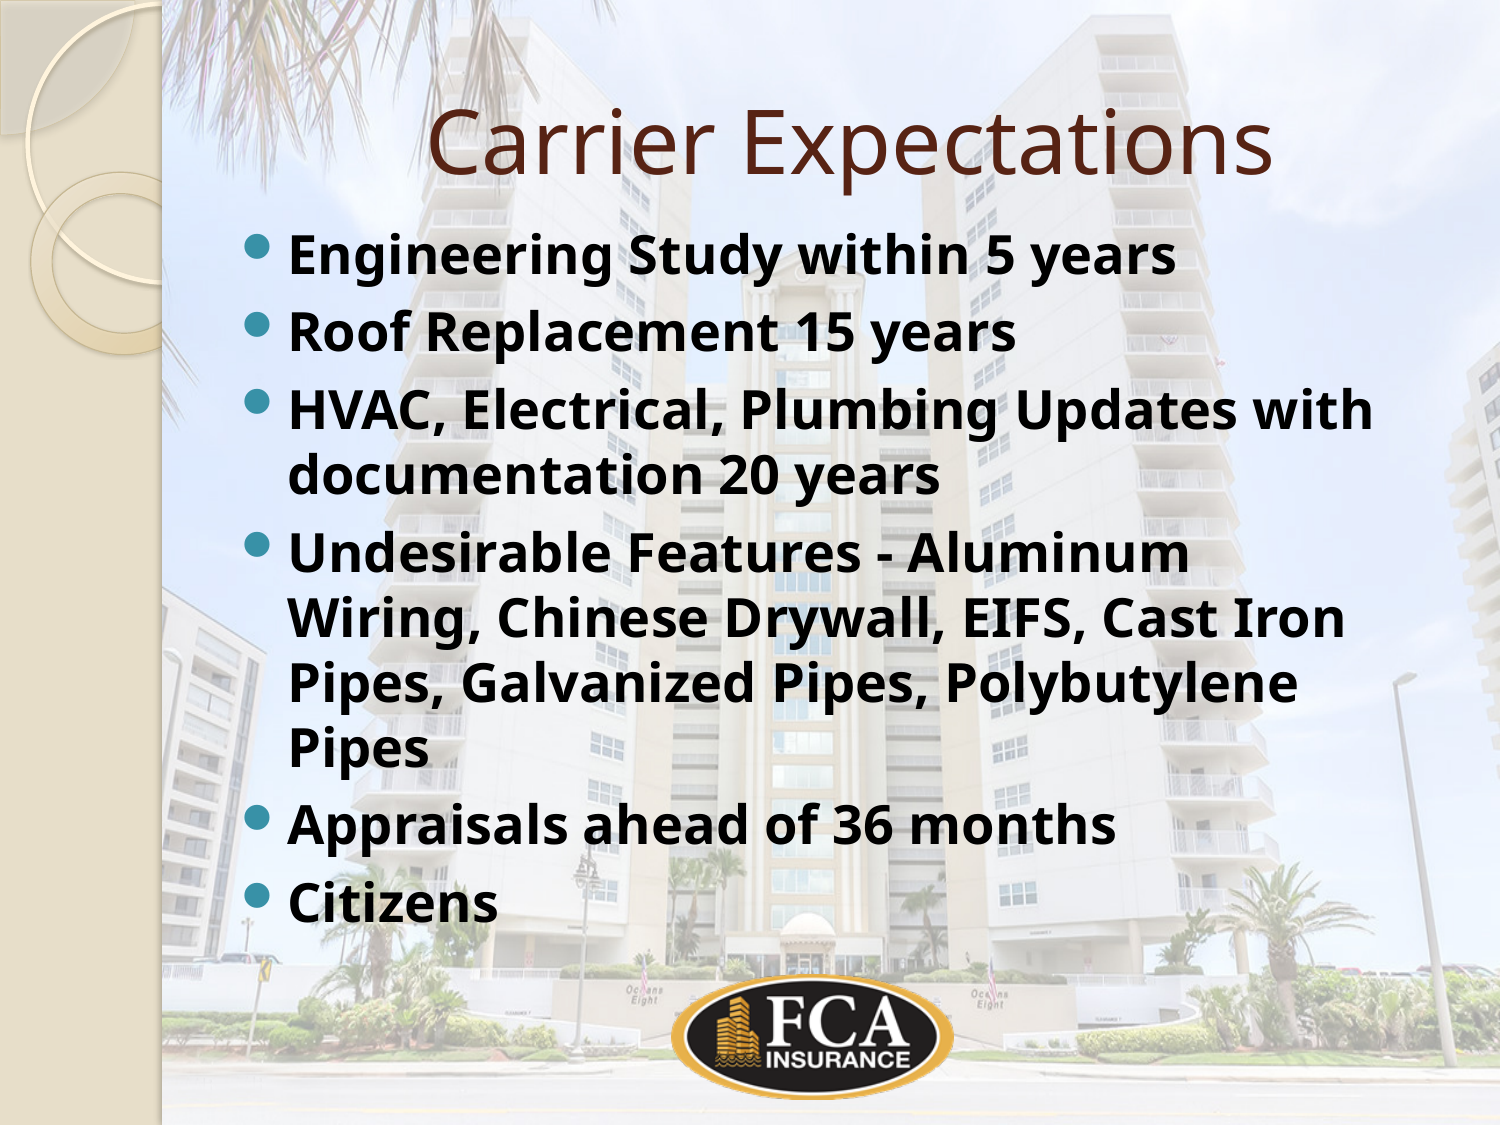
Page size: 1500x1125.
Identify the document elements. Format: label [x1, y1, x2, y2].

picture [162, 0, 1500, 1125]
